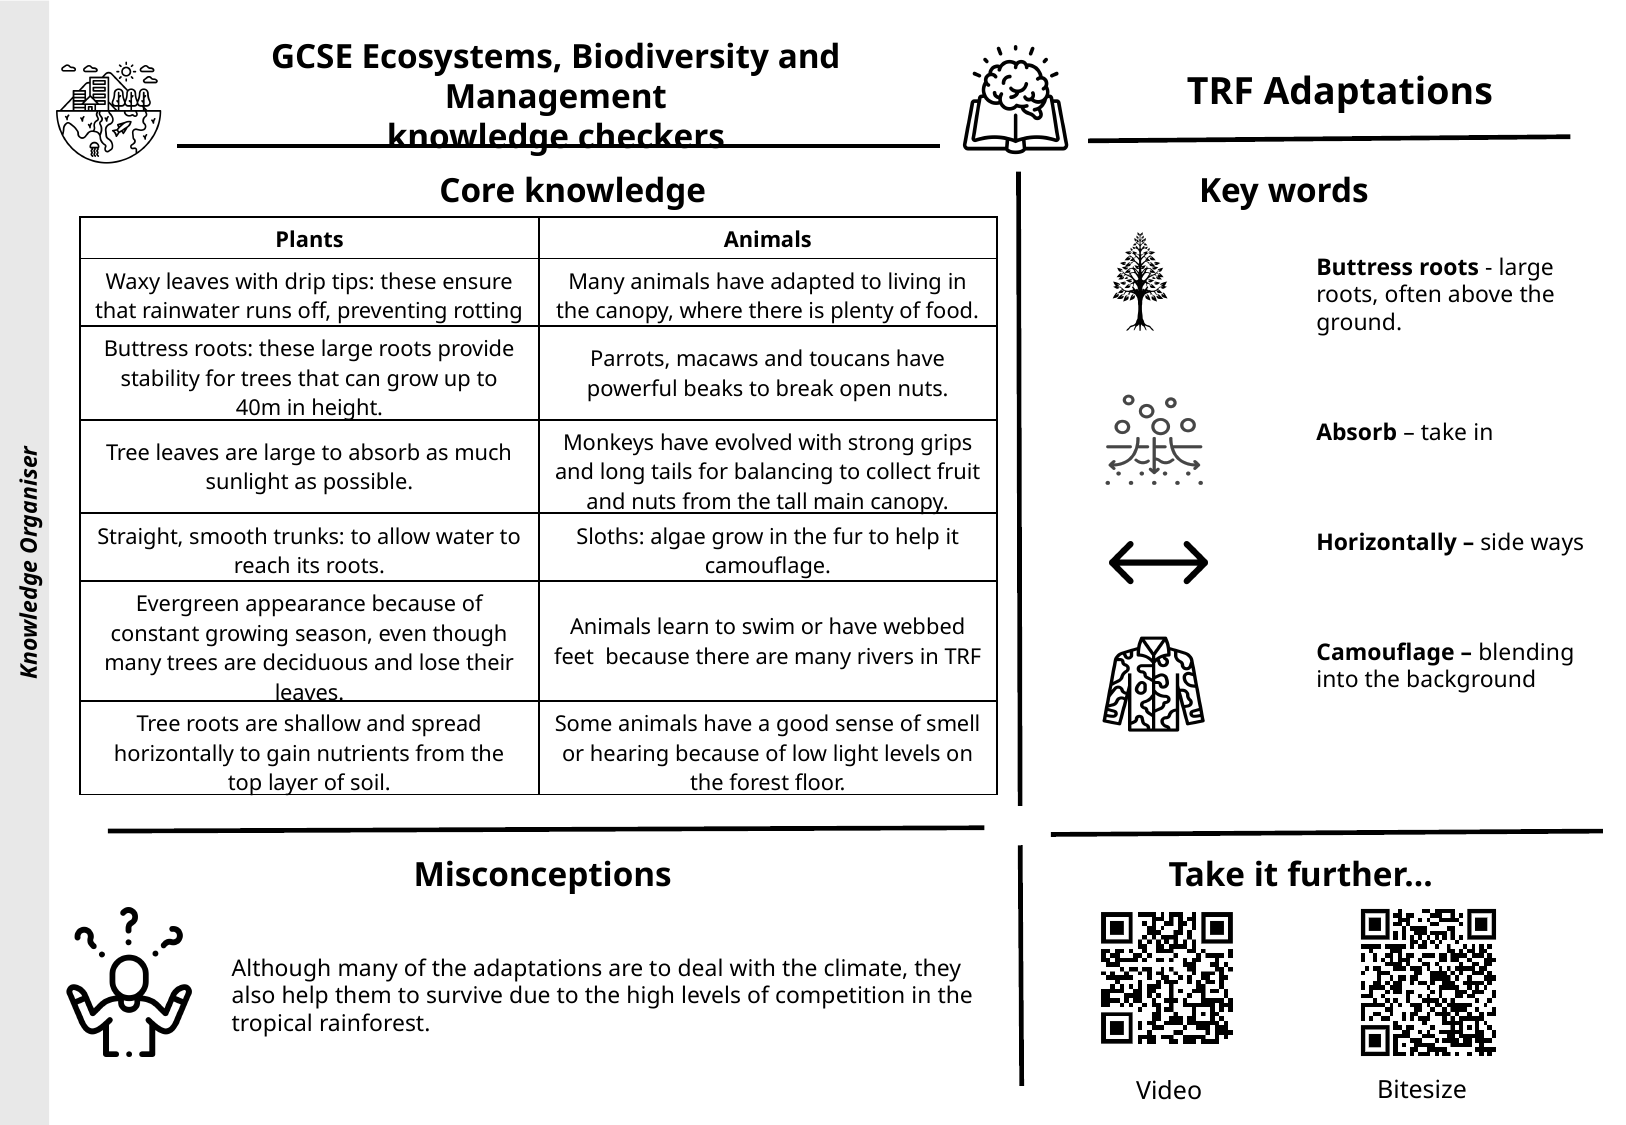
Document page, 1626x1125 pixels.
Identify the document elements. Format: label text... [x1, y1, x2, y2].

text_box Knowledge Organiser [0, 0, 50, 1125]
text_box Video [1061, 1066, 1277, 1112]
table_cell Sloths: algae grow in the fur to help it camouflage. [540, 514, 996, 580]
table_cell Tree leaves are large to absorb as much sunlight as possible. [81, 421, 538, 512]
table_cell Buttress roots: these large roots provide stability for trees that can grow up to 40m in height. [81, 327, 538, 419]
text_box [107, 827, 985, 832]
picture [1109, 513, 1208, 612]
text_box Although many of the adaptations are to deal with the climate, they also help them to survive due to the high levels of competition in the tropical rainforest. [216, 946, 1000, 1044]
table_header Animals [540, 218, 996, 258]
table_header Plants [81, 218, 538, 258]
picture [1356, 902, 1498, 1060]
table_cell Monkeys have evolved with strong grips and long tails for balancing to collect fruit and nuts from the tall main canopy. [540, 421, 996, 512]
text_box Core knowledge [161, 161, 985, 216]
text_box GCSE Ecosystems, Biodiversity and Management knowledge checkers [144, 27, 968, 161]
table_cell Many animals have adapted to living in the canopy, where there is plenty of food. [540, 259, 996, 325]
text_box TRF Adaptations [1069, 59, 1613, 120]
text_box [1017, 171, 1021, 807]
text_box Take it further... [1009, 845, 1019, 901]
text_box Misconceptions [107, 845, 978, 901]
picture [1088, 232, 1193, 332]
picture [55, 907, 204, 1057]
table_cell Waxy leaves with drip tips: these ensure that rainwater runs off, preventing rotting [81, 259, 538, 325]
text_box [1087, 136, 1571, 142]
picture [961, 44, 1069, 156]
text_box Key words [997, 161, 1571, 217]
picture [55, 59, 162, 166]
text_box Bitesize [1278, 1066, 1566, 1112]
table_cell Evergreen appearance because of constant growing season, even though many trees are deciduous and lose their leaves. [81, 582, 538, 700]
picture [1098, 908, 1239, 1046]
picture [1100, 391, 1208, 491]
text_box Buttress roots - large roots, often above the ground. Absorb – take in Horizontally – side ways Camouflage – blending into the background [1301, 245, 1614, 782]
table_cell Some animals have a good sense of smell or hearing because of low light levels on the forest floor. [540, 702, 996, 794]
table_cell Parrots, macaws and toucans have powerful beaks to break open nuts. [540, 327, 996, 419]
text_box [1019, 844, 1023, 1087]
table_cell Straight, smooth trunks: to allow water to reach its roots. [81, 514, 538, 580]
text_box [1050, 830, 1604, 835]
table_cell Tree roots are shallow and spread horizontally to gain nutrients from the top layer of soil. [81, 702, 538, 794]
text_box Take it further... [1023, 845, 1593, 901]
table_cell Animals learn to swim or have webbed feet because there are many rivers in TRF [540, 582, 996, 700]
picture [1098, 634, 1208, 734]
